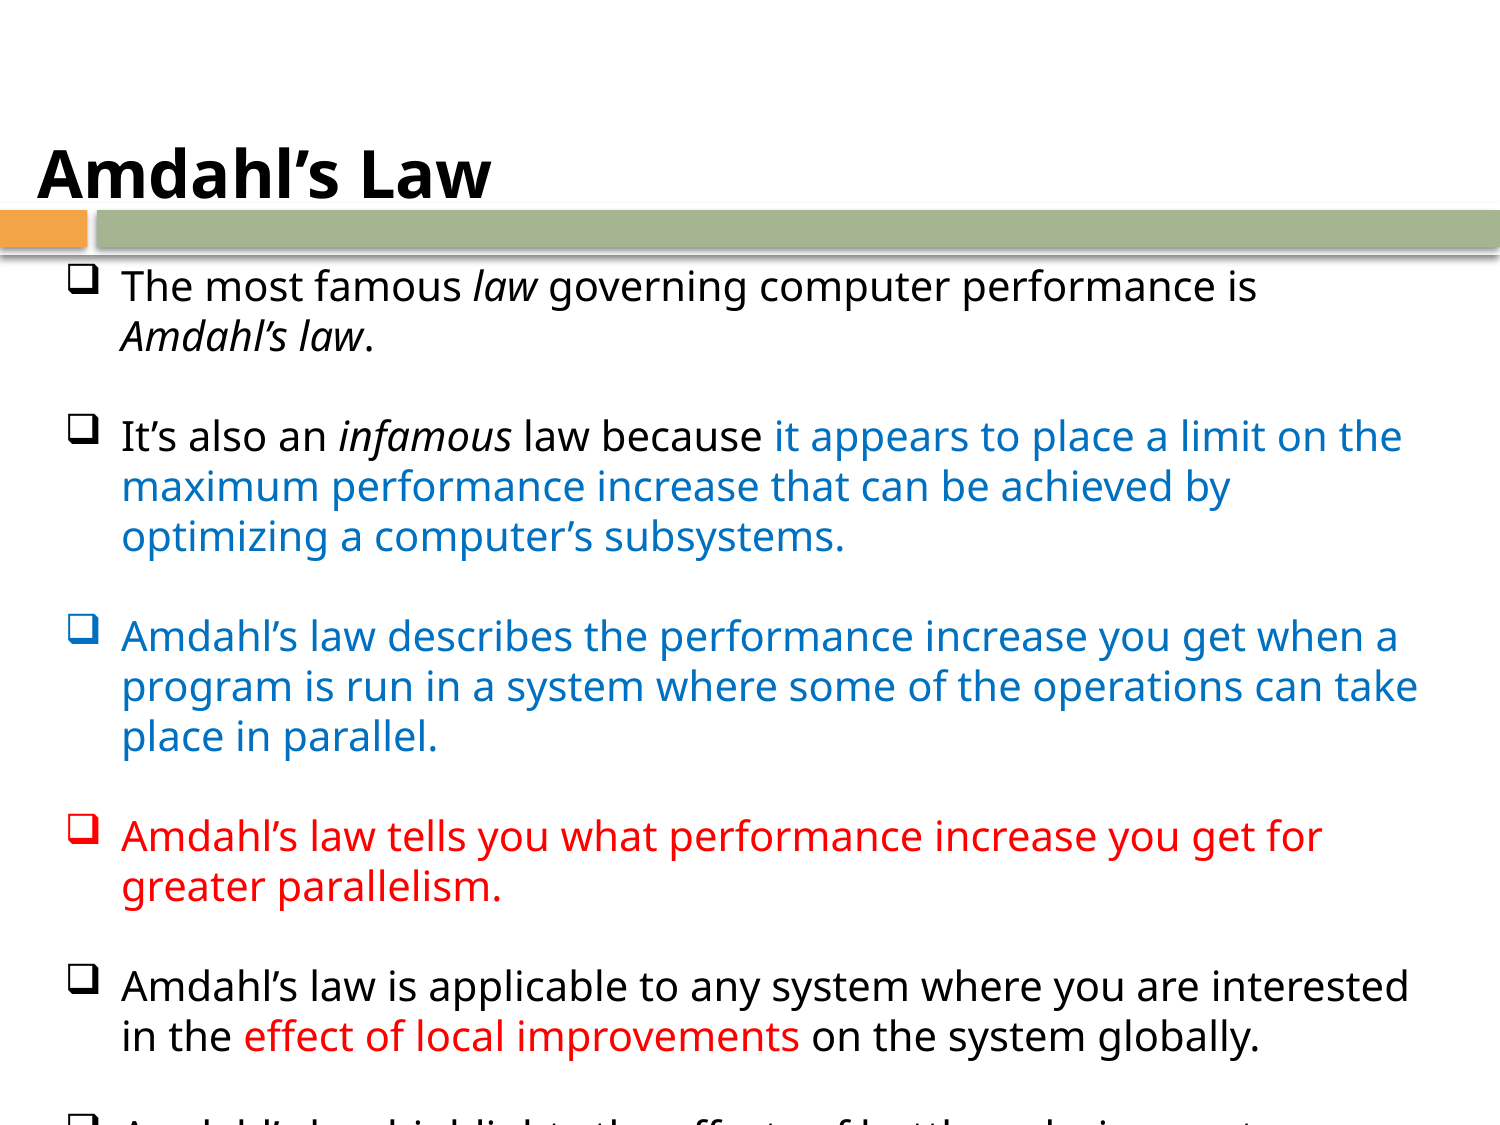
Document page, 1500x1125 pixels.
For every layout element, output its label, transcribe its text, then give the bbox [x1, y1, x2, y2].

text_box The most famous law governing computer performance is Amdahl’s law. It’s also an infamous law because it appears to place a limit on the maximum performance increase that can be achieved by optimizing a computer’s subsystems. Amdahl’s law describes the performance increase you get when a program is run in a system where some of the operations can take place in parallel. Amdahl’s law tells you what performance increase you get for greater parallelism. Amdahl’s law is applicable to any system where you are interested in the effect of local improvements on the system globally. Amdahl’s law highlights the effects of bottlenecks in a system. [50, 251, 1438, 1125]
text_box Amdahl’s Law [22, 124, 509, 220]
